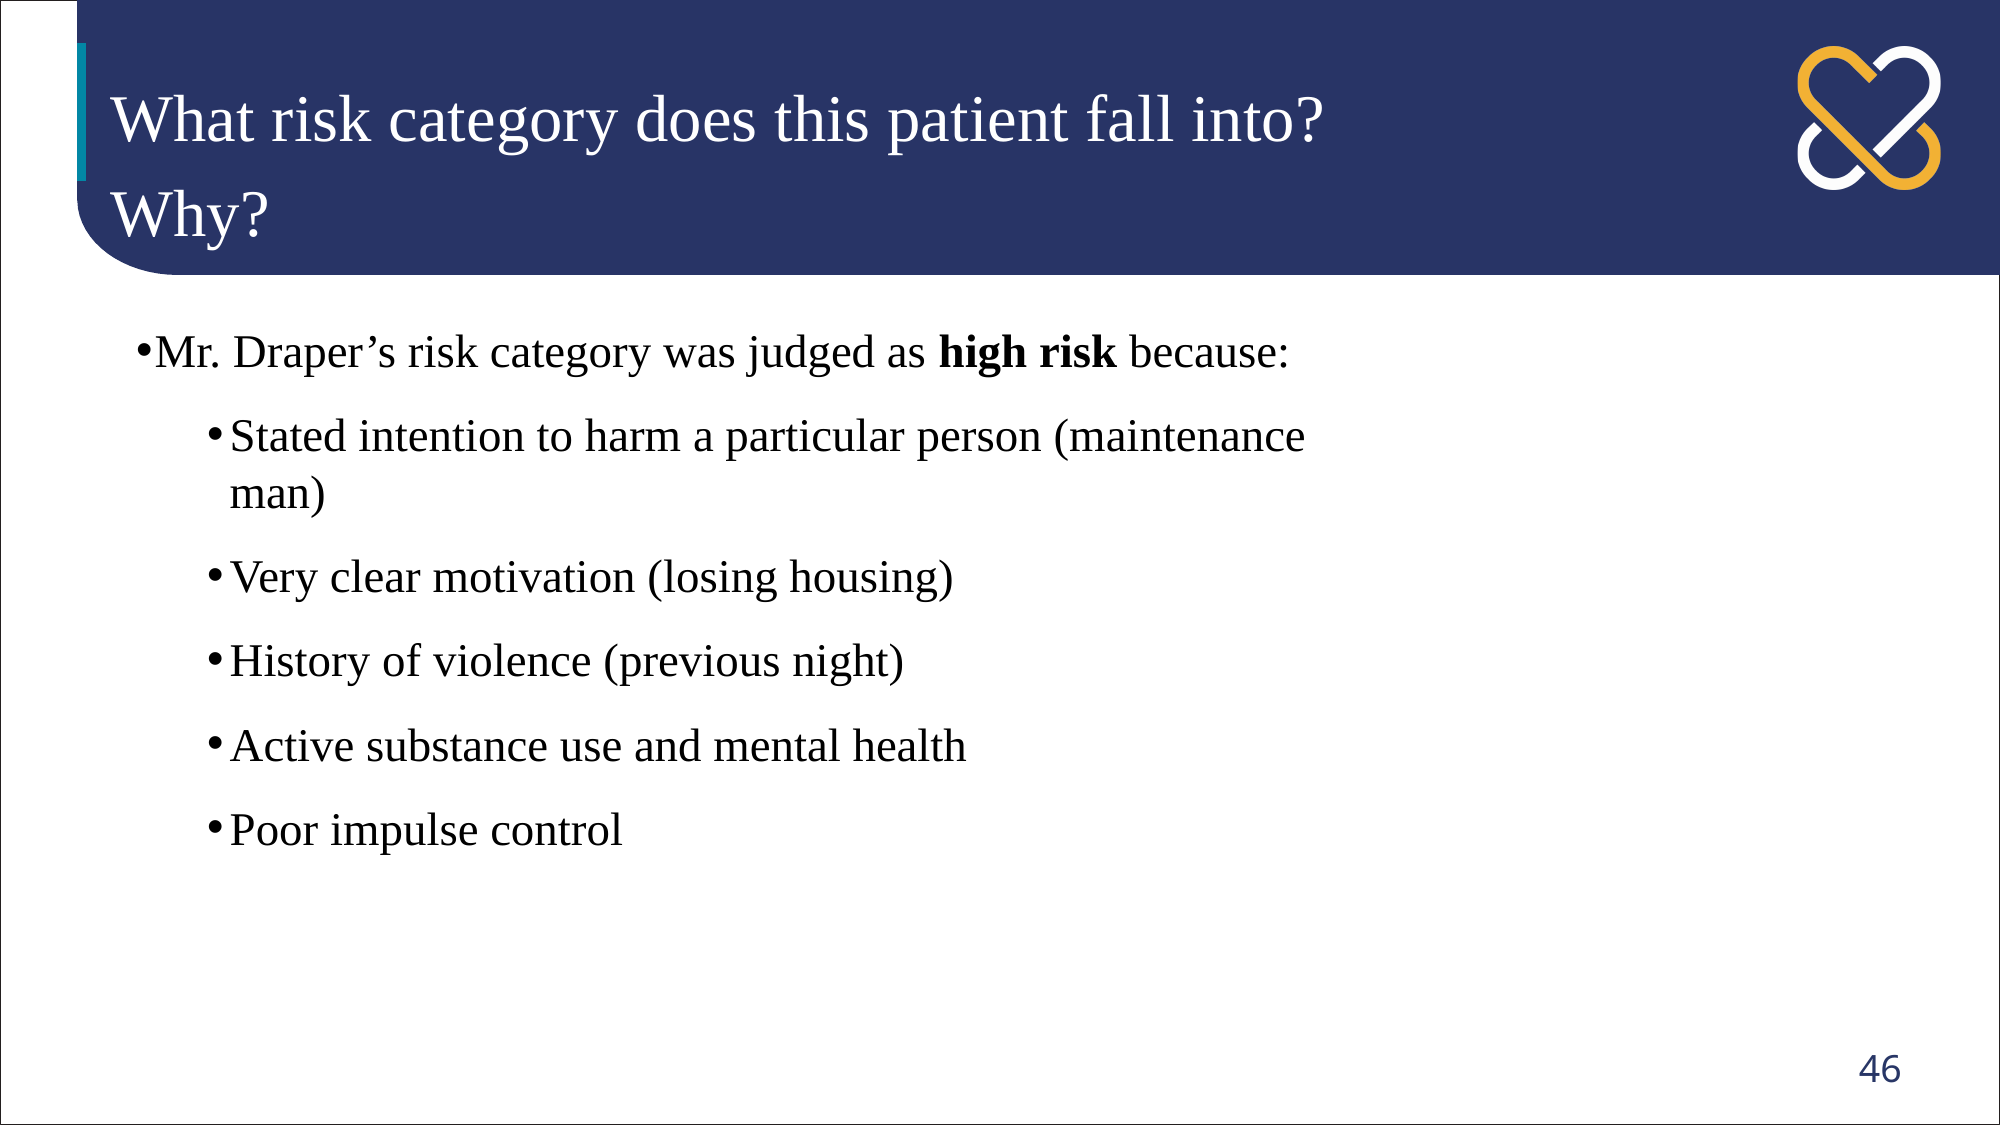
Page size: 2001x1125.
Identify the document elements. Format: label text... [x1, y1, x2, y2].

slide_number 46 [1852, 1042, 1907, 1125]
picture [1797, 46, 1941, 190]
text_box Mr. Draper’s risk category was judged as high risk because: Stated intention to harm a particular person (maintenance man) Very clear motivation (losing housing) History of violence (previous night) Active substance use and mental health Poor impulse control [135, 290, 1384, 855]
title What risk category does this patient fall into? Why? [108, 54, 1446, 251]
